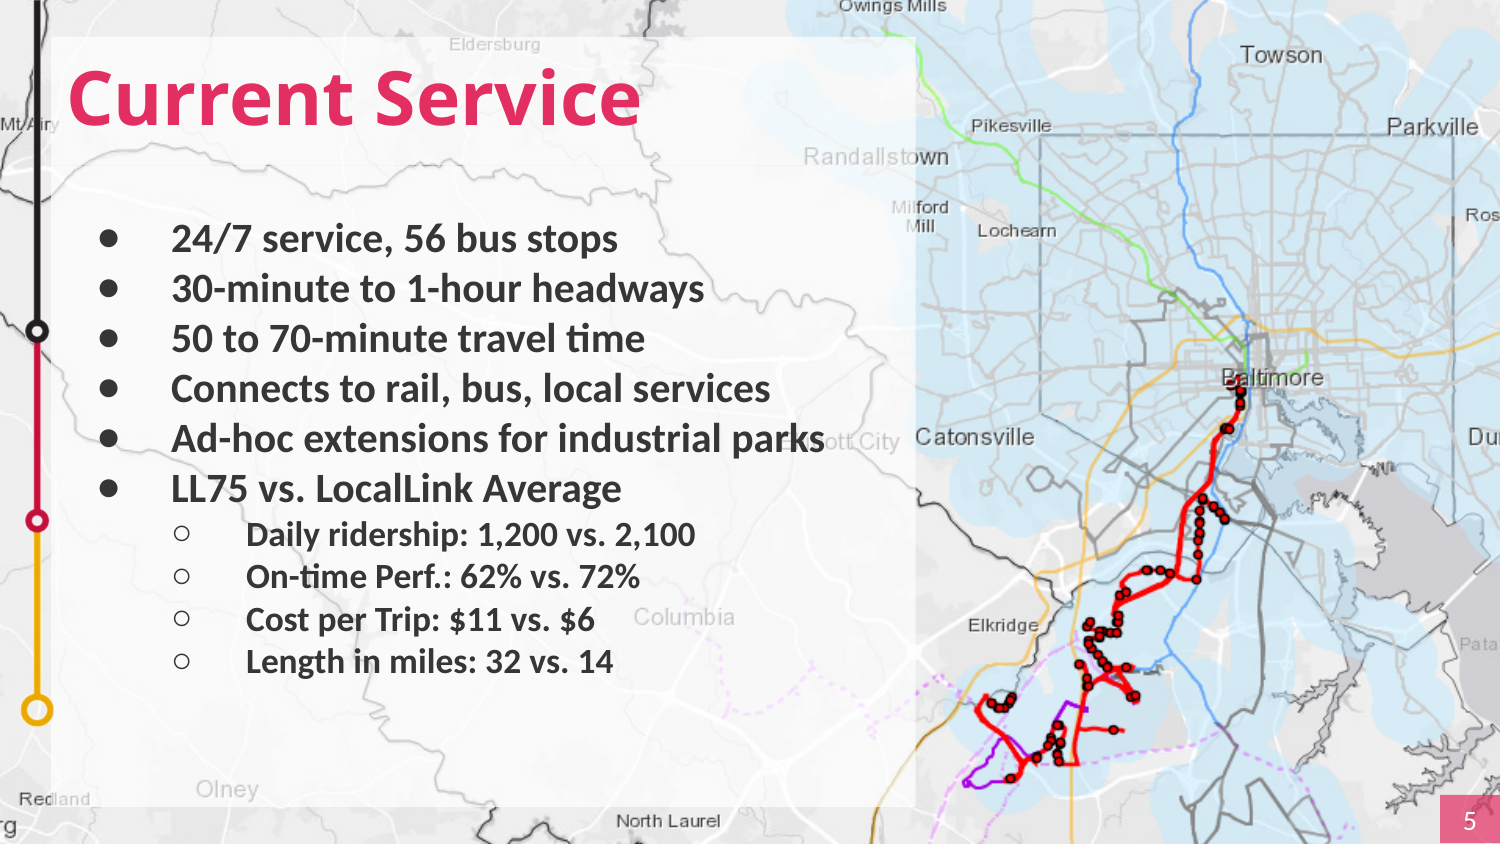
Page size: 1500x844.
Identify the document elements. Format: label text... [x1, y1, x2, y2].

title Current Service [54, 36, 916, 165]
text_box 5 [1440, 794, 1500, 844]
picture [0, 0, 1500, 844]
list 24/7 service, 56 bus stops 30-minute to 1-hour headways 50 to 70-minute travel time Connects to rail, bus, local services Ad-hoc extensions for industrial parks LL75 vs. LocalLink Average Daily ridership: 1,200 vs. 2,100 On-time Perf.: 62% vs. 72% Cost per Trip: $11 vs. $6 Length in miles: 32 vs. 14 [51, 165, 916, 807]
